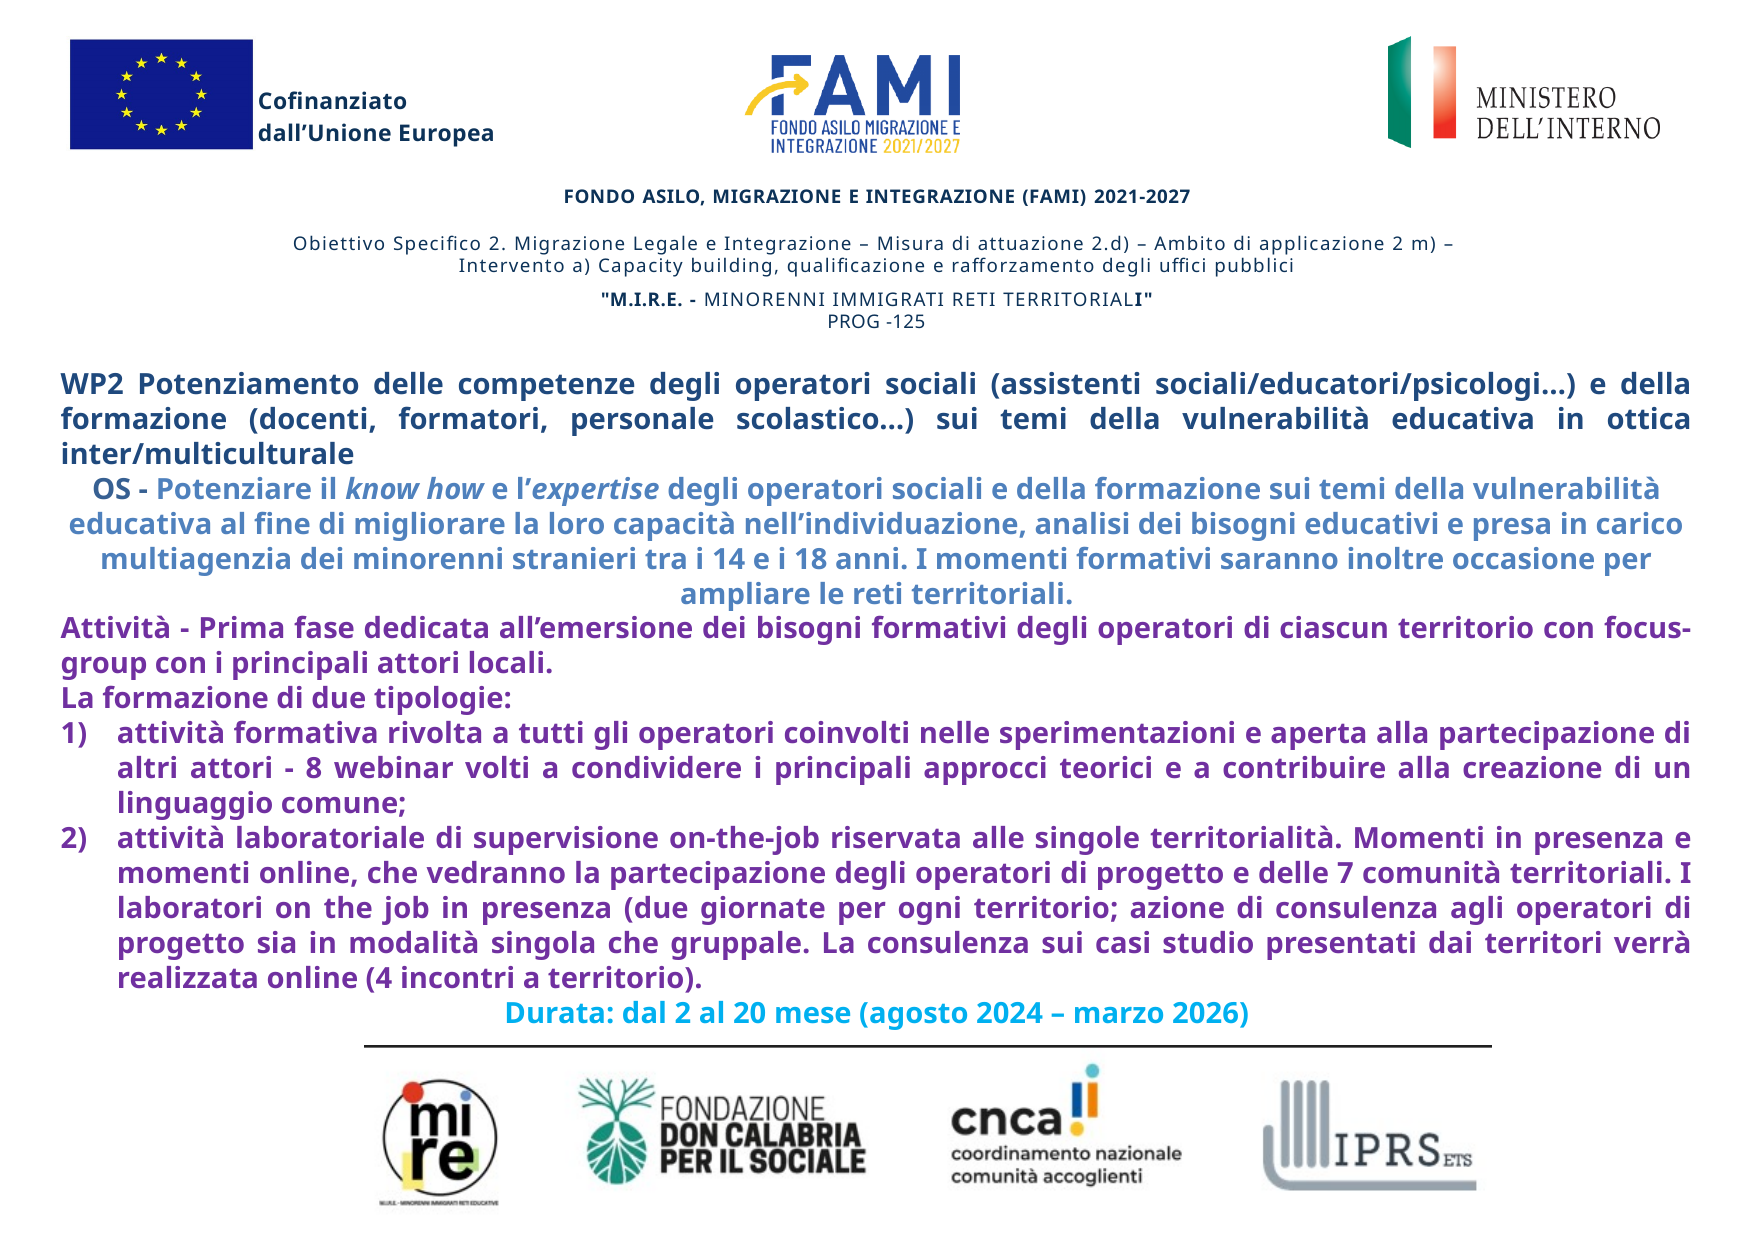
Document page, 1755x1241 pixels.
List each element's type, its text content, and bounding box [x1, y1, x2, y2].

picture [364, 1045, 1492, 1216]
picture [744, 54, 961, 153]
picture [66, 35, 257, 151]
text_box WP2 Potenziamento delle competenze degli operatori sociali (assistenti sociali/educatori/psicologi…) e della formazione (docenti, formatori, personale scolastico…) sui temi della vulnerabilità educativa in ottica inter/multiculturale OS - Potenziare il know how e l’expertise degli operatori sociali e della formazione sui temi della vulnerabilità educativa al fine di migliorare la loro capacità nell’individuazione, analisi dei bisogni educativi e presa in carico multiagenzia dei minorenni stranieri tra i 14 e i 18 anni. I momenti formativi saranno inoltre occasione per ampliare le reti territoriali. Attività - Prima fase dedicata all’emersione dei bisogni formativi degli operatori di ciascun territorio con focus-group con i principali attori locali. La formazione di due tipologie: attività formativa rivolta a tutti gli operatori coinvolti nelle sperimentazioni e aperta alla partecipazione di altri attori - 8 webinar volti a condividere i principali approcci teorici e a contribuire alla creazione di un linguaggio comune; attività laboratoriale di supervisione on-the-job riservata alle singole territorialità. Momenti in presenza e momenti online, che vedranno la partecipazione degli operatori di progetto e delle 7 comunità territoriali. I laboratori on the job in presenza (due giornate per ogni territorio; azione di consulenza agli operatori di progetto sia in modalità singola che gruppale. La consulenza sui casi studio presentati dai territori verrà realizzata online (4 incontri a territorio). Durata: dal 2 al 20 mese (agosto 2024 – marzo 2026) [45, 357, 1709, 1197]
text_box FONDO ASILO, MIGRAZIONE E INTEGRAZIONE (FAMI) 2021-2027 Obiettivo Specifico 2. Migrazione Legale e Integrazione – Misura di attuazione 2.d) – Ambito di applicazione 2 m) – Intervento a) Capacity building, qualificazione e rafforzamento degli uffici pubblici "M.I.R.E. - MINORENNI IMMIGRATI RETI TERRITORIALI" PROG -125 [287, 194, 1467, 344]
picture [1387, 36, 1661, 148]
text_box Cofinanziato dall’Unione Europea [262, 82, 551, 146]
